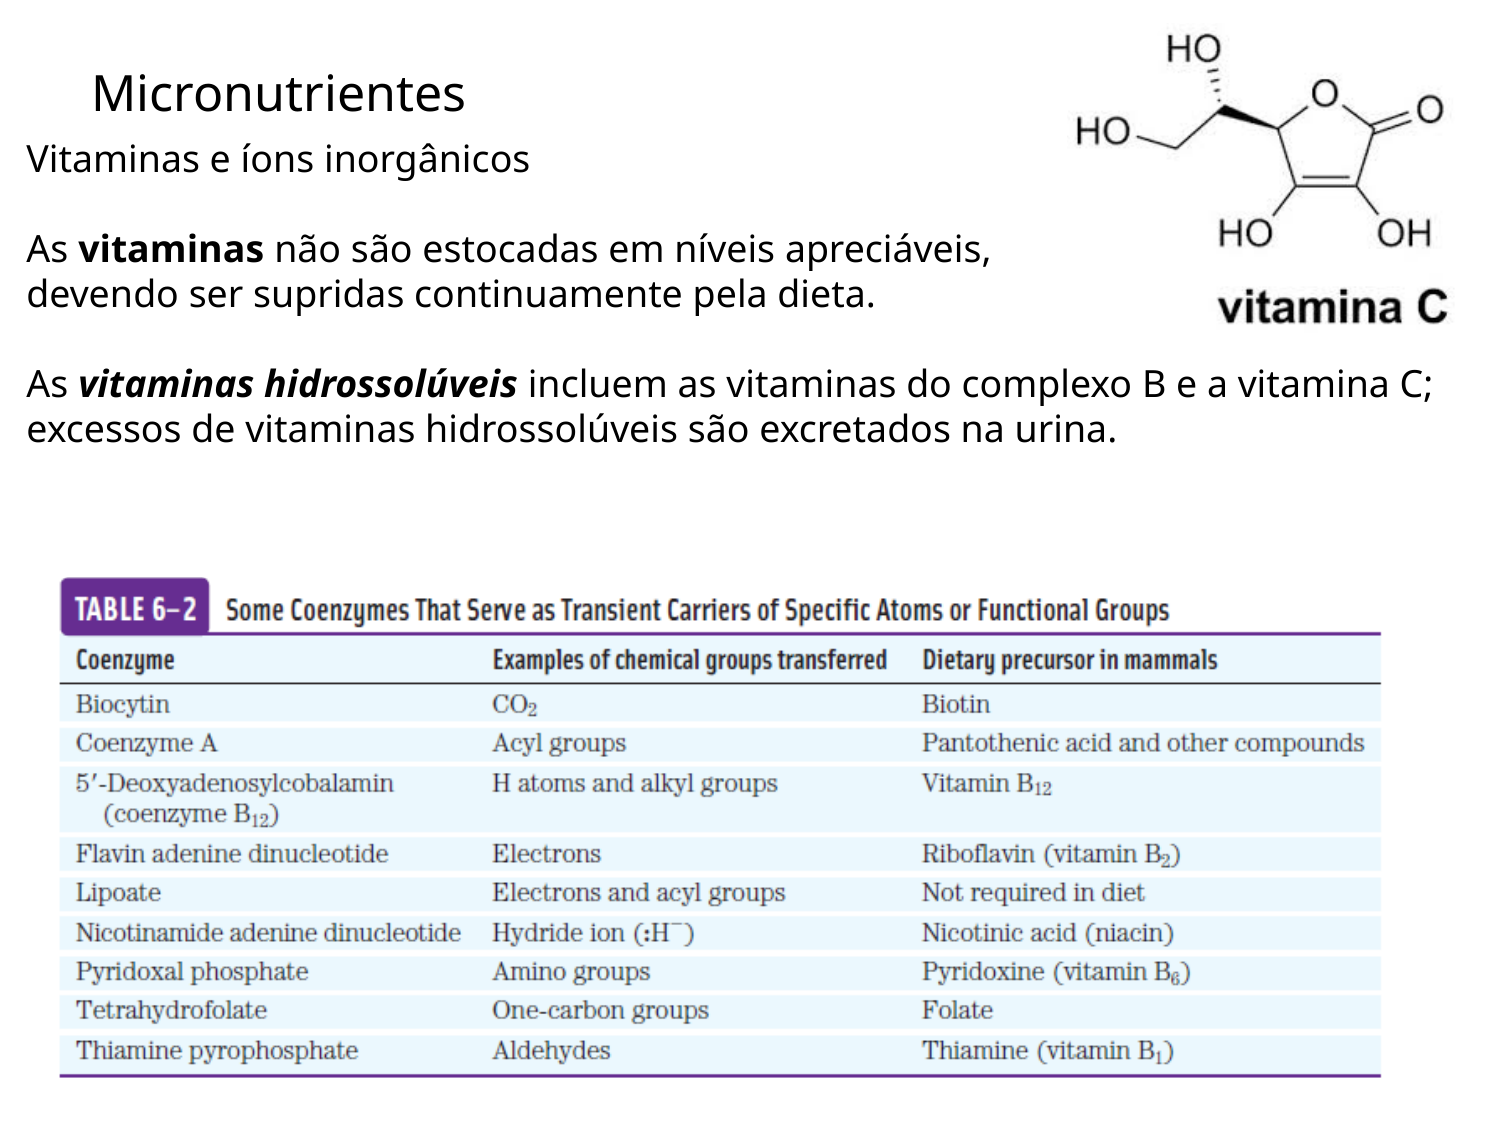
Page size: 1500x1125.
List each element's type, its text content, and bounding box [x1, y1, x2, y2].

picture [45, 576, 1392, 1086]
picture [1066, 23, 1458, 340]
text_box Vitaminas e íons inorgânicos As vitaminas não são estocadas em níveis apreciáveis, devendo ser supridas continuamente pela dieta. As vitaminas hidrossolúveis incluem as vitaminas do complexo B e a vitamina C; excessos de vitaminas hidrossolúveis são excretados na urina. [11, 127, 1489, 548]
text_box Micronutrientes [76, 54, 1066, 127]
